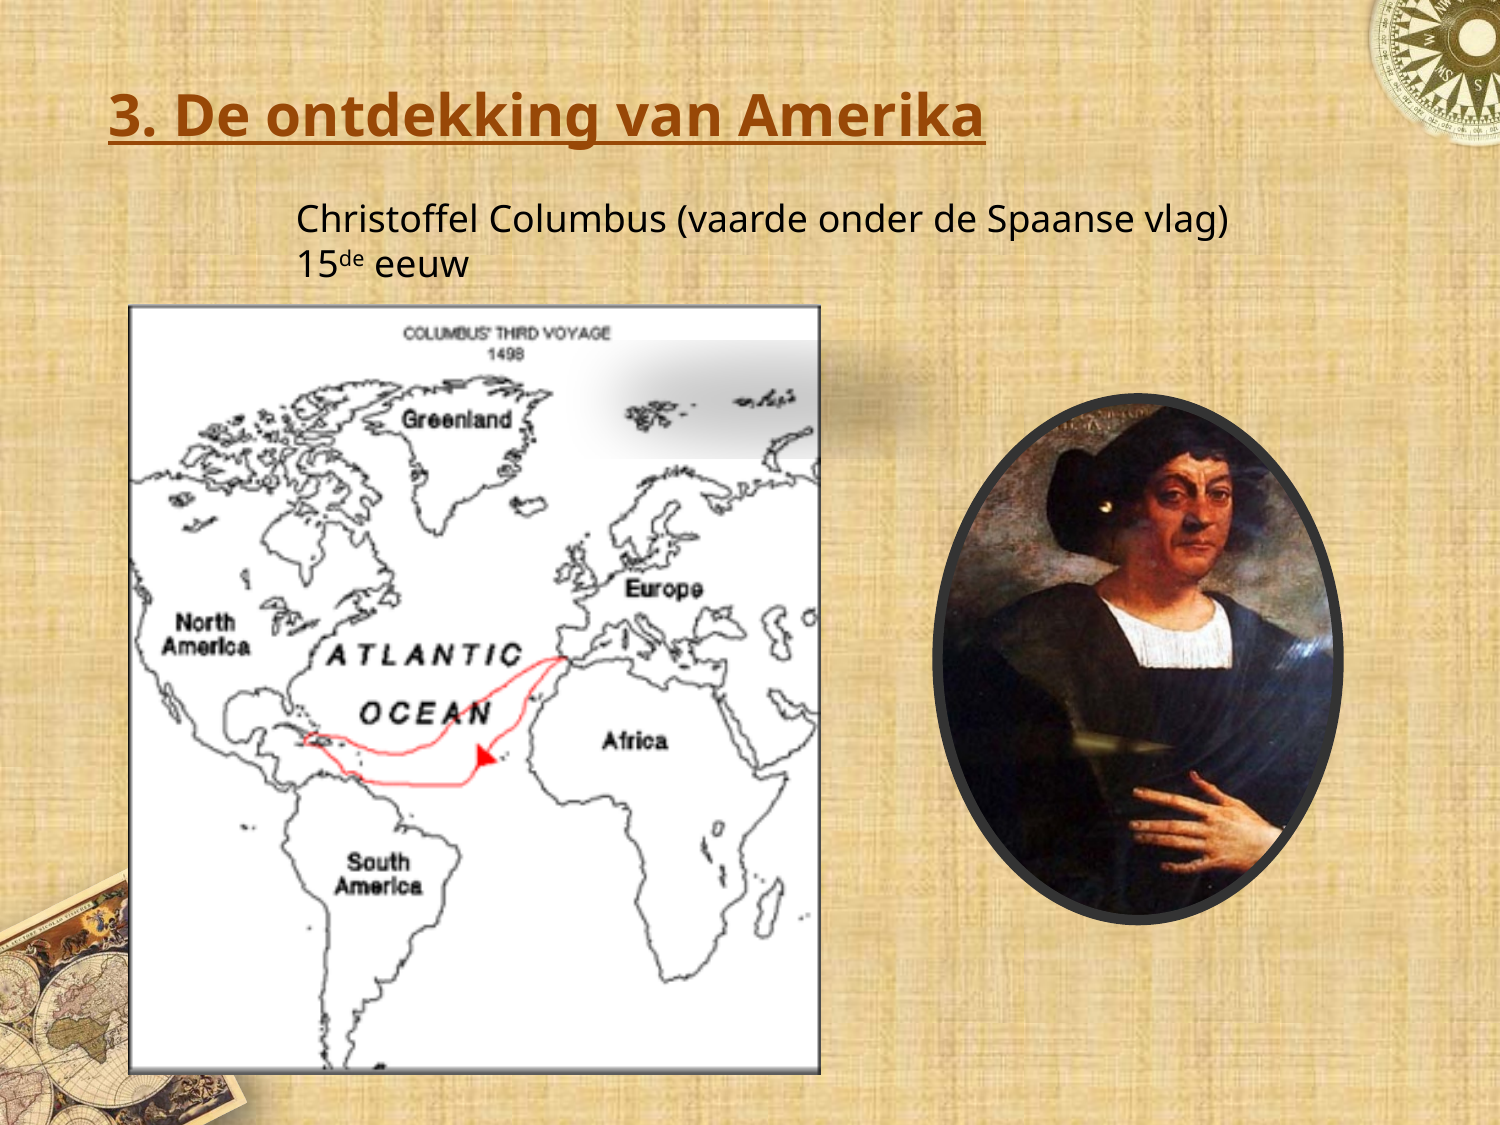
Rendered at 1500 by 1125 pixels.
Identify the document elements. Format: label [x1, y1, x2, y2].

picture [0, 0, 1500, 1125]
text_box [93, 70, 1290, 294]
